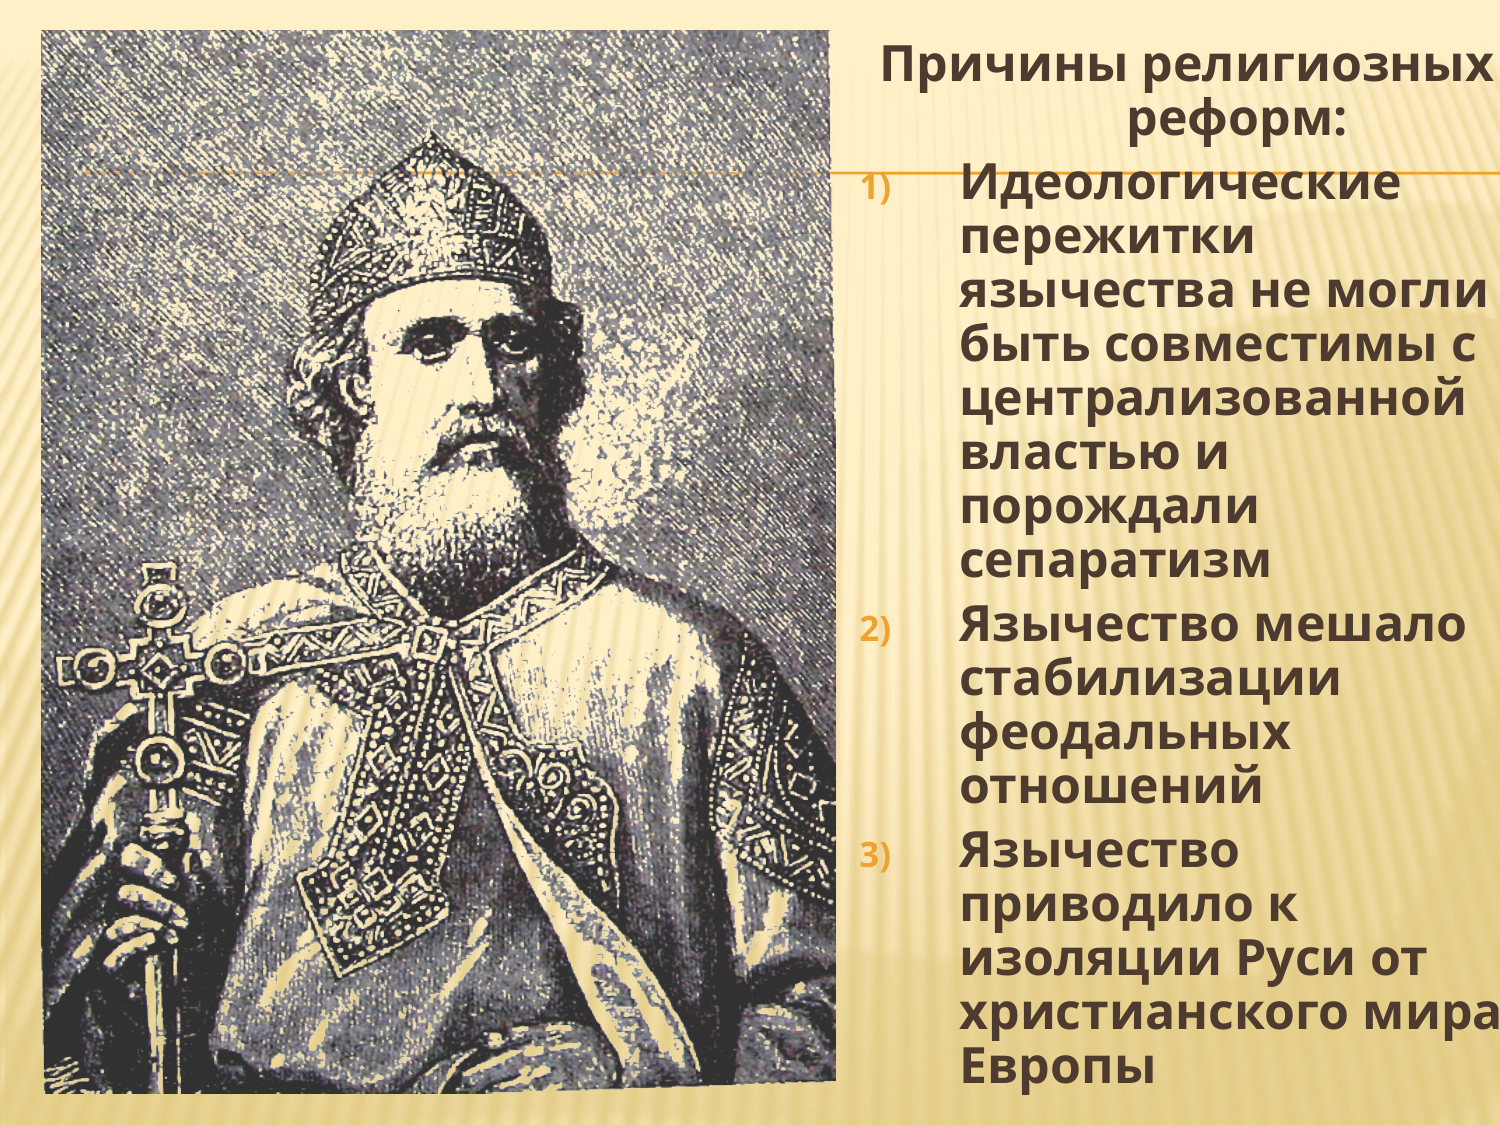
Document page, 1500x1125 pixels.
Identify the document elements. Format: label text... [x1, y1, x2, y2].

picture [40, 30, 836, 1095]
list Причины религиозных реформ: Идеологические пережитки язычества не могли быть совместимы с централизованной властью и порождали сепаратизм Язычество мешало стабилизации феодальных отношений Язычество приводило к изоляции Руси от христианского мира Европы [844, 31, 1500, 1083]
